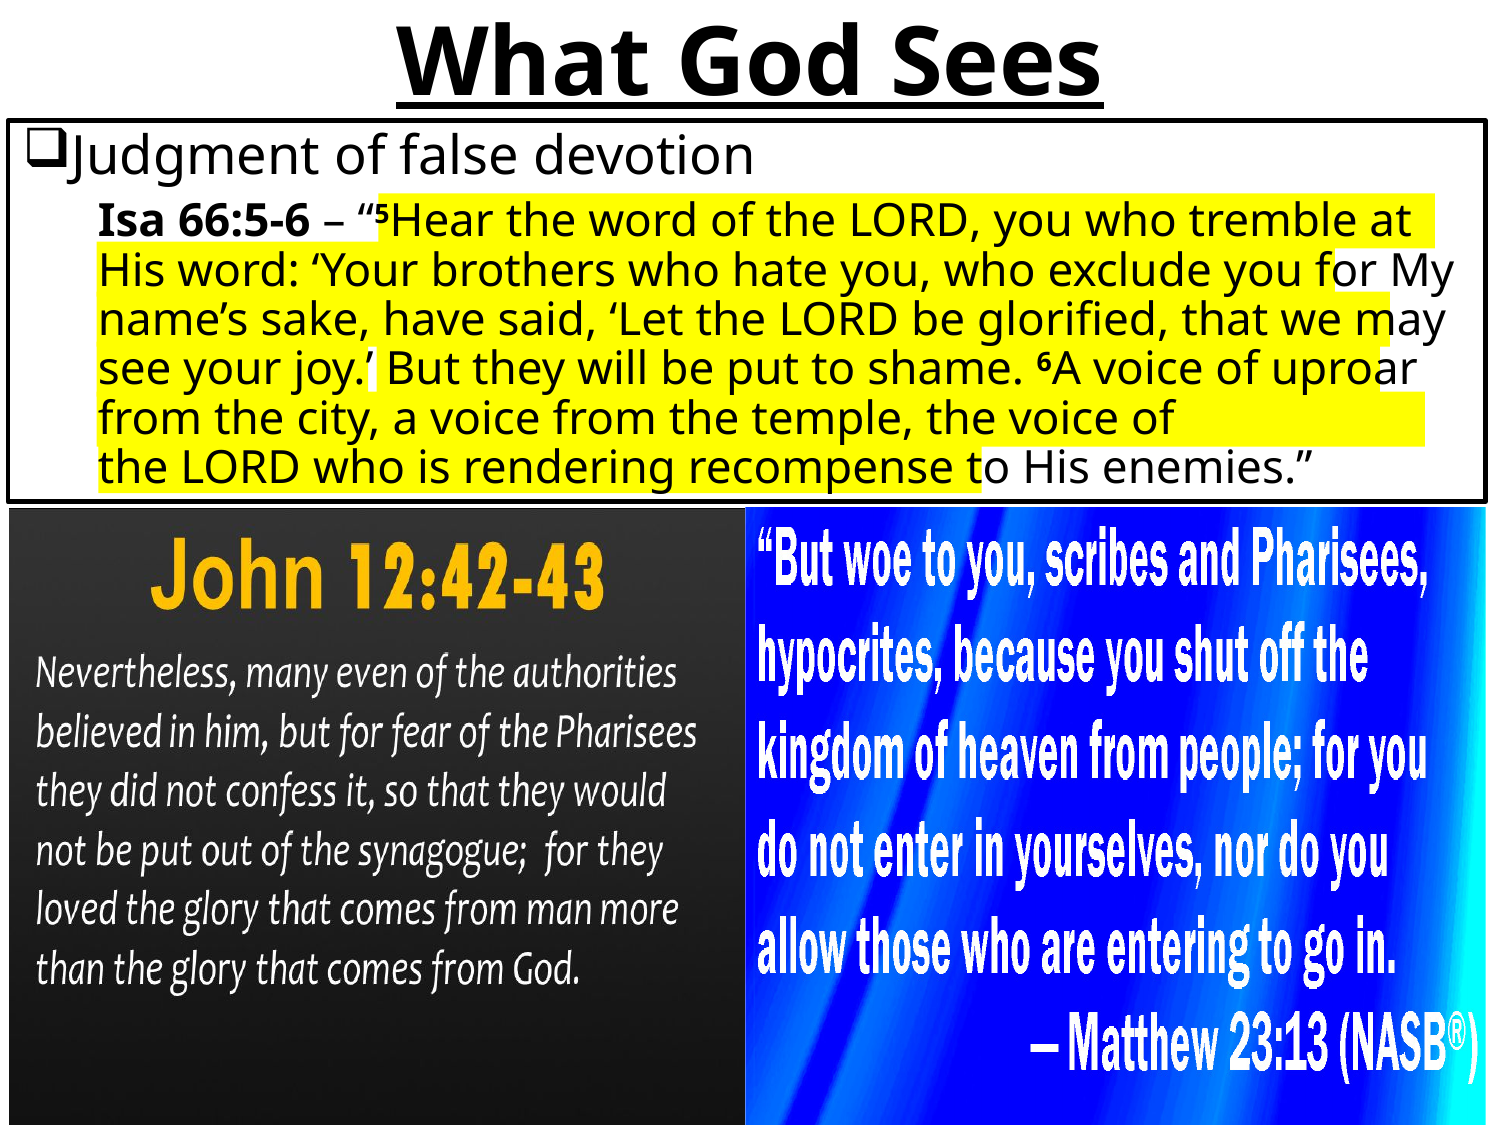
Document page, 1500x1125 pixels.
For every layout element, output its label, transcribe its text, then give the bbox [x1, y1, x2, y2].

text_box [96, 341, 1425, 494]
title What God Sees [0, 0, 1500, 128]
list Judgment of false devotion Isa 66:5-6 – “5Hear the word of the Lord, you who tremble at His word: ‘Your brothers who hate you, who exclude you for My name’s sake, have said, ‘Let the Lord be glorified, that we may see your joy.’ But they will be put to shame. 6A voice of uproar from the city, a voice from the temple, the voice of the Lord who is rendering recompense to His enemies.” [7, 120, 1486, 502]
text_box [96, 193, 1435, 397]
picture [9, 507, 1486, 1125]
